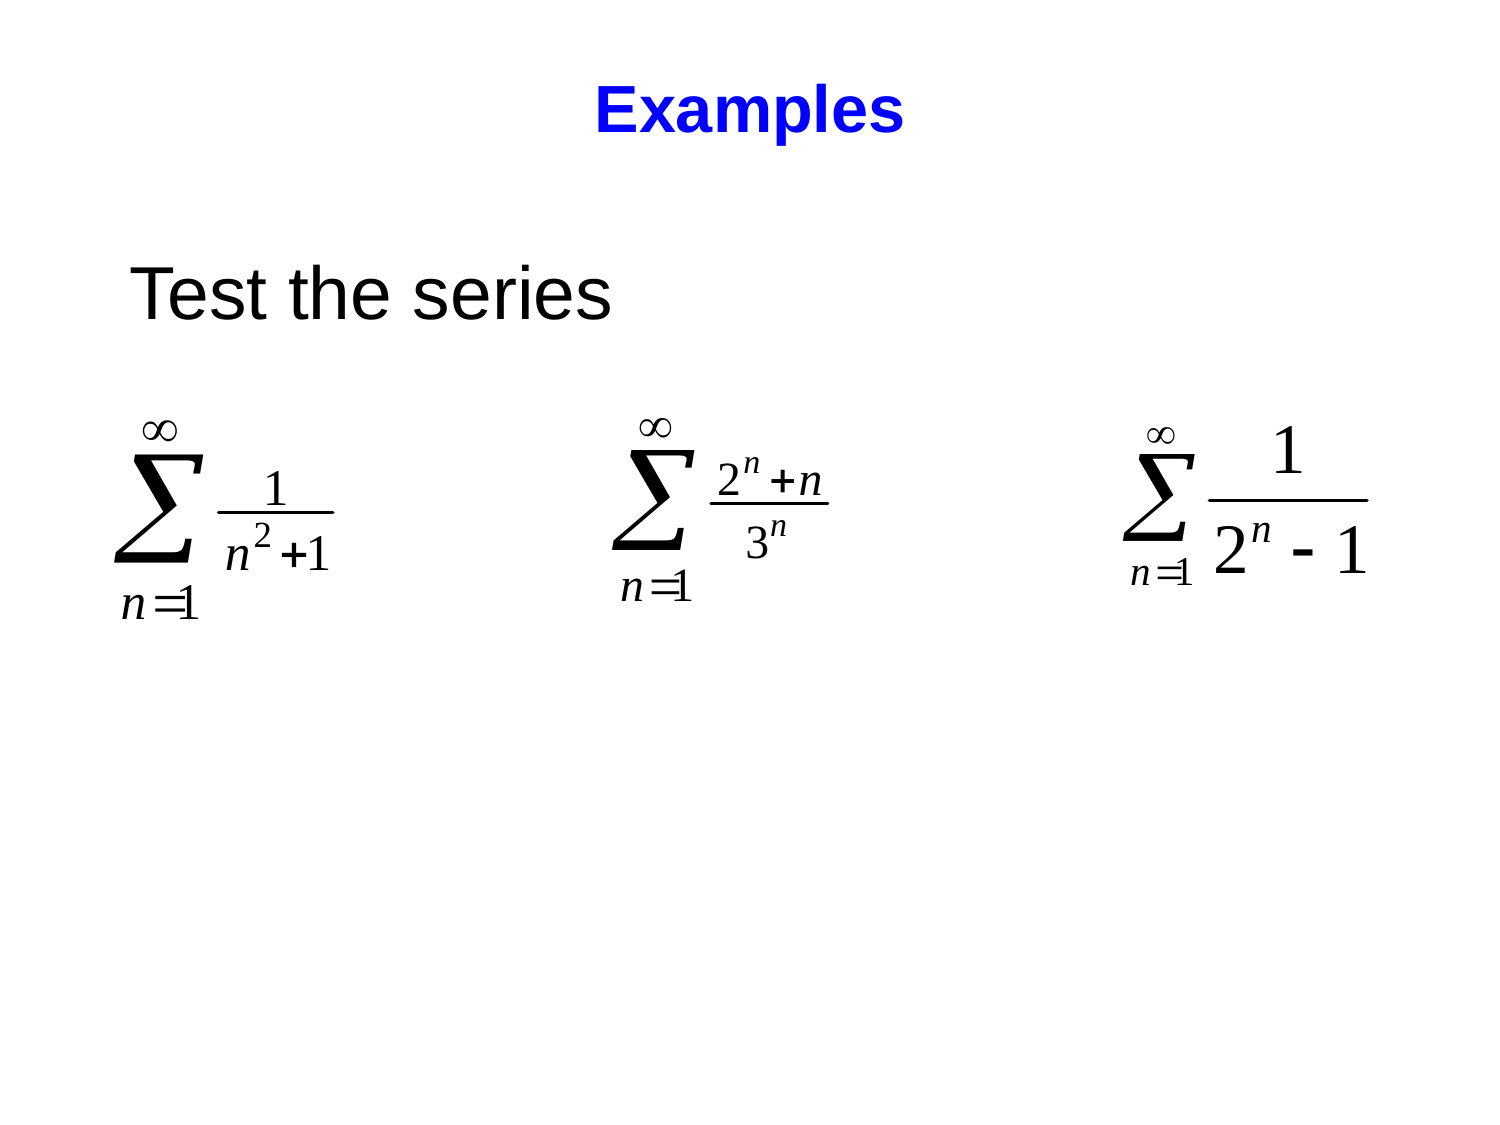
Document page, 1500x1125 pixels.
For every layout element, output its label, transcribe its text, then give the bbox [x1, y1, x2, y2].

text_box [99, 387, 351, 638]
title Examples [499, 49, 1001, 163]
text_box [599, 387, 845, 620]
text_box Test the series [115, 237, 650, 343]
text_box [1112, 399, 1380, 602]
